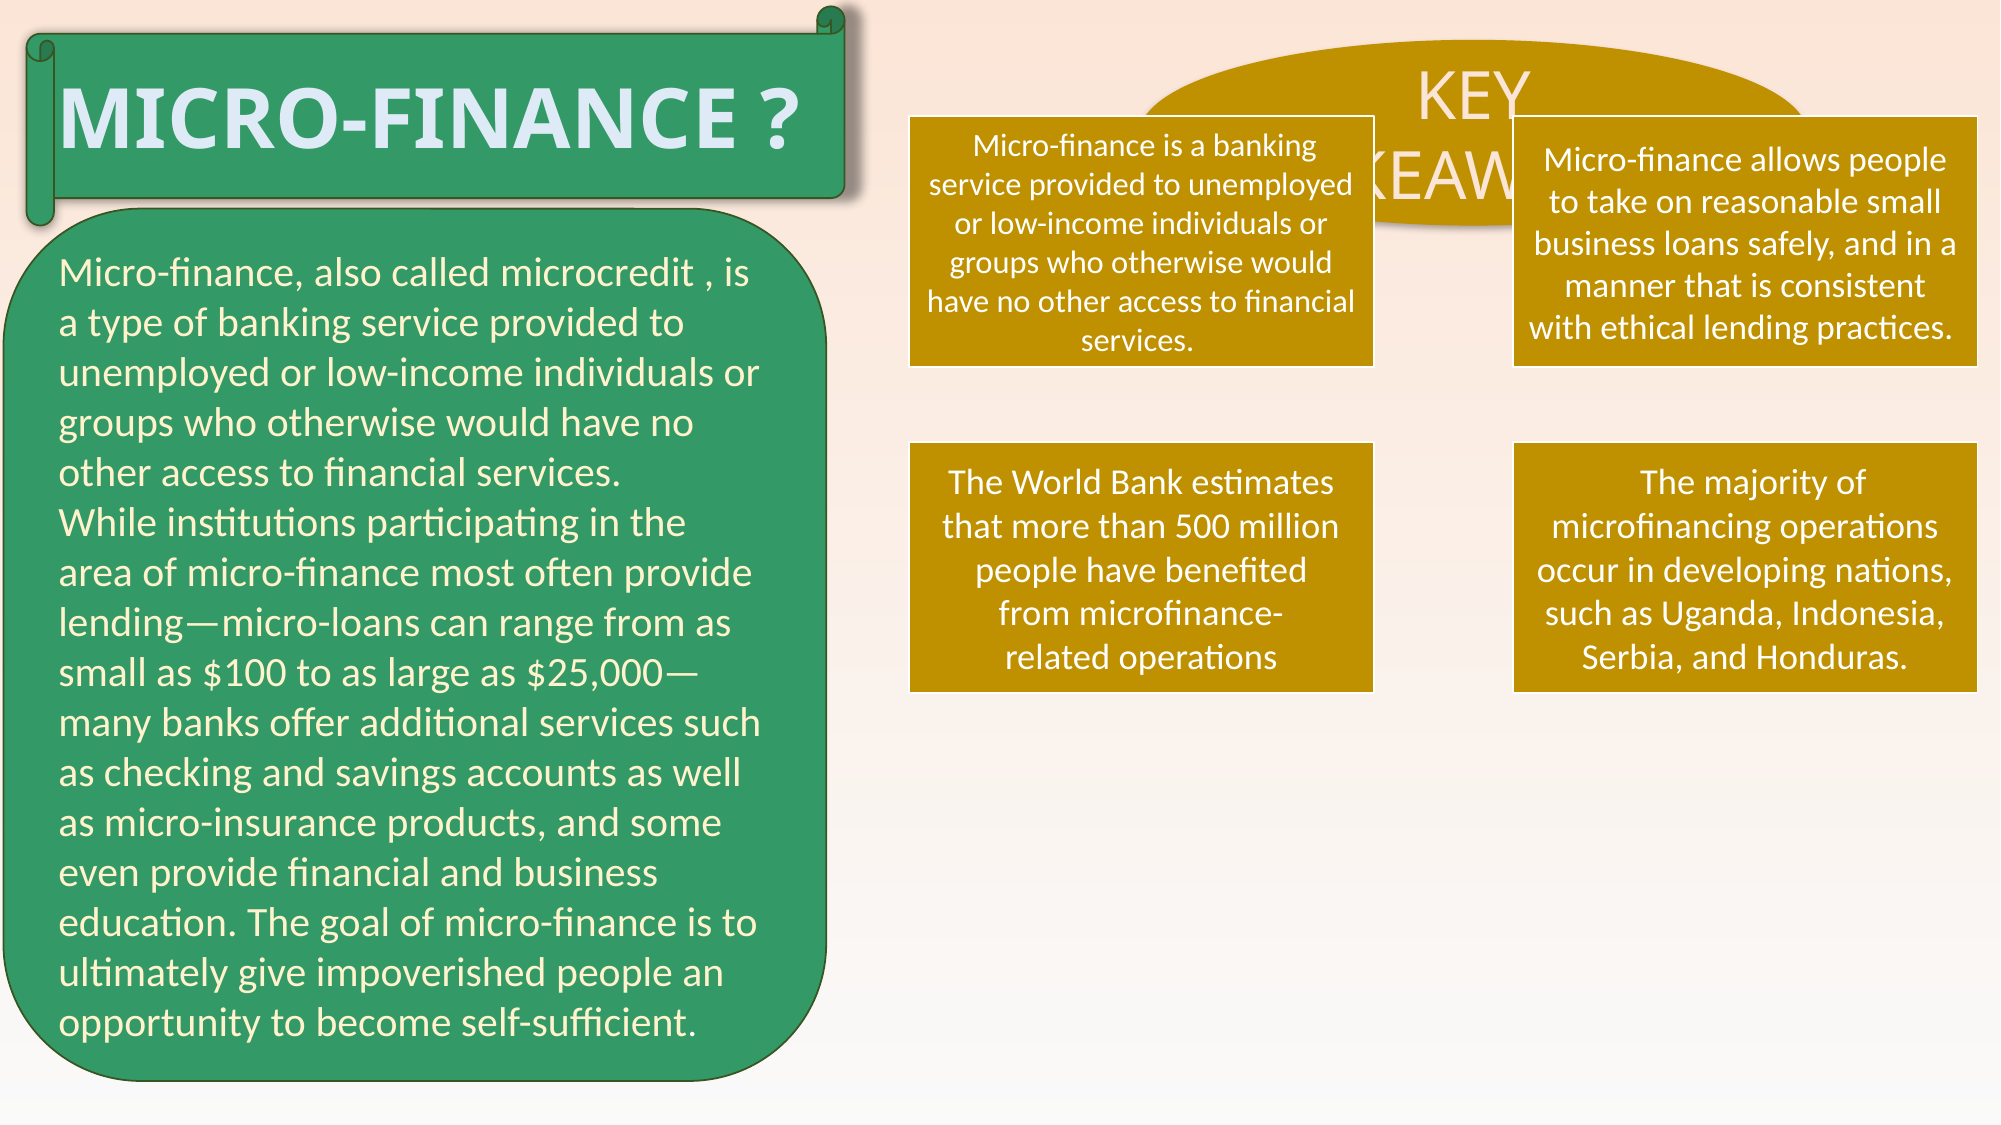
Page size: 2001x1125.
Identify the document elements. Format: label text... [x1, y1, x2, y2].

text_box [908, 115, 1978, 1082]
text_box [25, 5, 846, 227]
text_box Micro-finance, also called microcredit , is a type of banking service provided to unemployed or low-income individuals or groups who otherwise would have no other access to financial services. While institutions participating in the area of micro-finance most often provide lending—micro-loans can range from as small as $100 to as large as $25,000—many banks offer additional services such as checking and savings accounts as well as micro-insurance products, and some even provide financial and business education. The goal of micro-finance is to ultimately give impoverished people an opportunity to become self-sufficient. [2, 207, 828, 1082]
text_box MICRO-FINANCE ? [41, 57, 845, 173]
text_box KEY TAKEAWAYS:- [1145, 38, 1802, 115]
